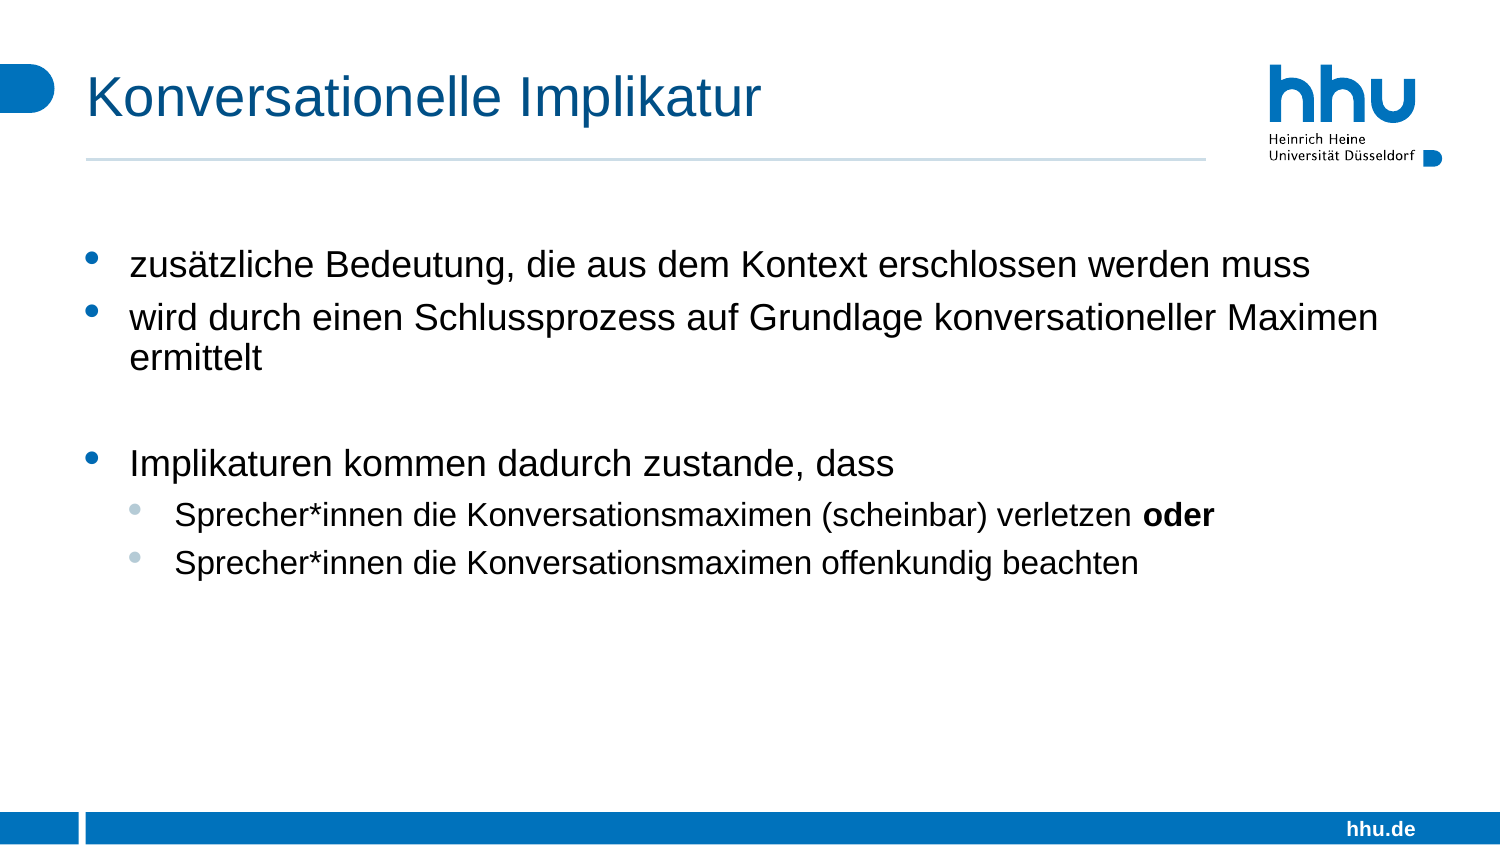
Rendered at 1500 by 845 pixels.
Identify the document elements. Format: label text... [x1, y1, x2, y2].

list zusätzliche Bedeutung, die aus dem Kontext erschlossen werden muss wird durch einen Schlussprozess auf Grundlage konversationeller Maximen ermittelt Implikaturen kommen dadurch zustande, dass Sprecher*innen die Konversationsmaximen (scheinbar) verletzen oder Sprecher*innen die Konversationsmaximen offenkundig beachten [85, 233, 1415, 795]
title Konversationelle Implikatur [86, 54, 1207, 129]
